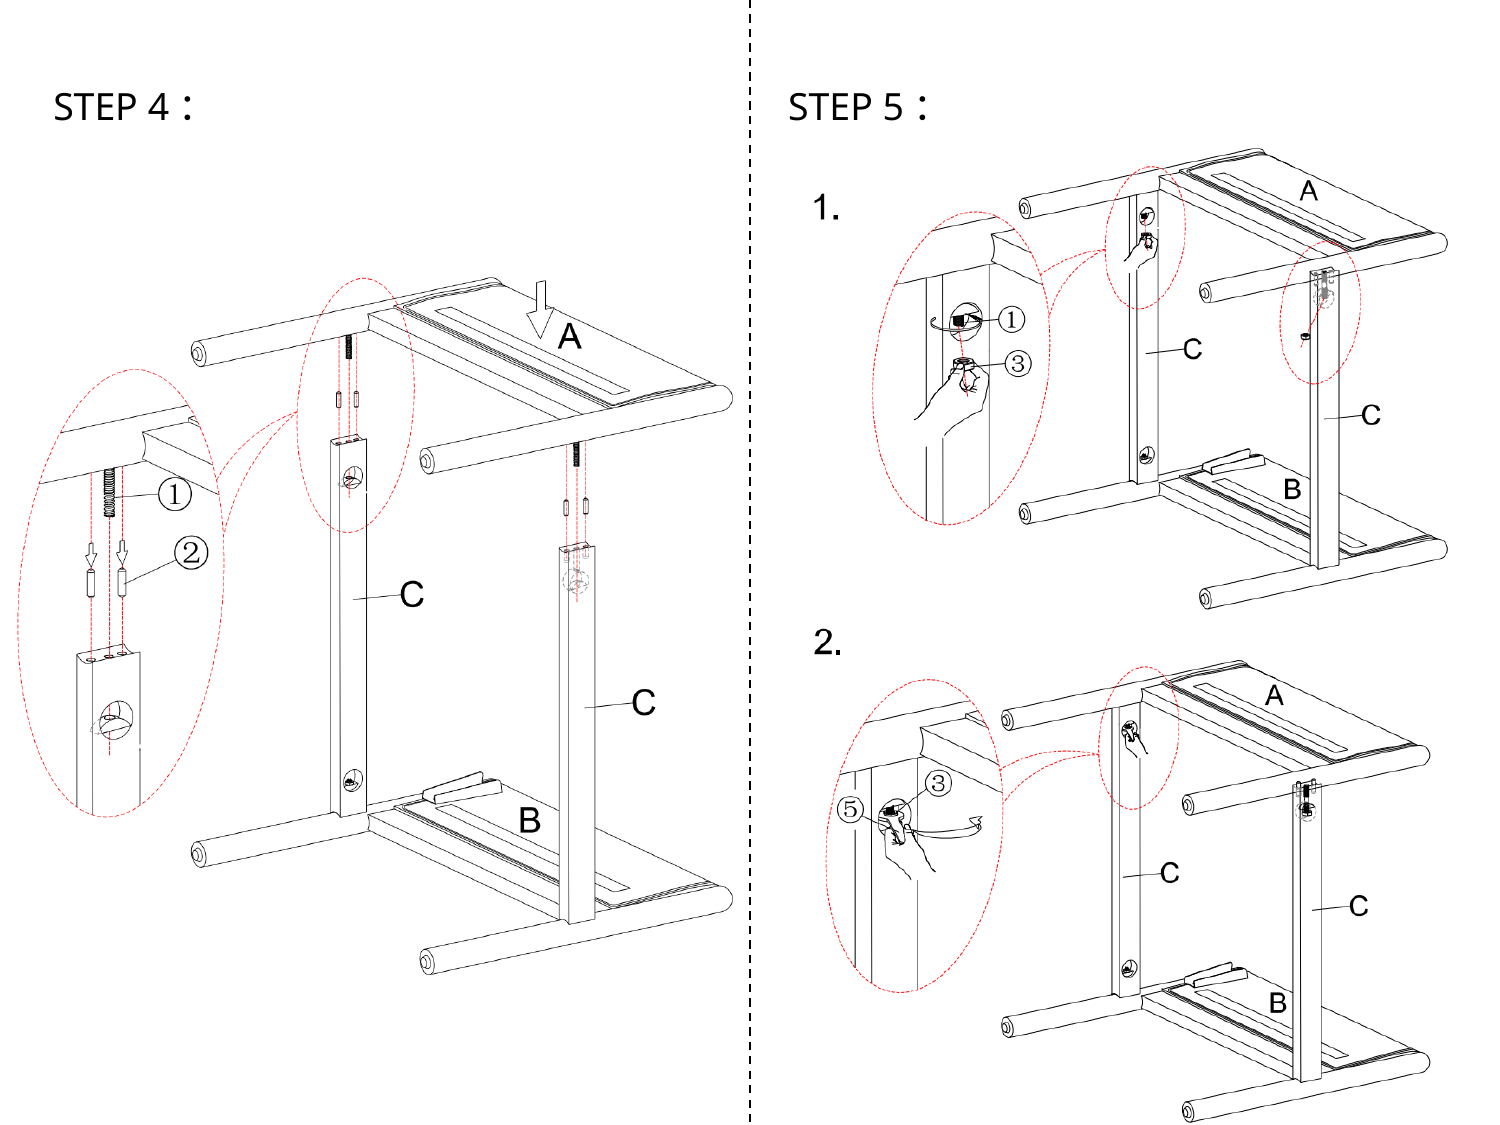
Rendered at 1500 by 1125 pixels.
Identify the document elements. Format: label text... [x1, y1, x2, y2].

text_box STEP 4： [38, 75, 231, 136]
text_box STEP 5： [773, 75, 966, 136]
picture [12, 232, 743, 983]
picture [807, 136, 1452, 1125]
